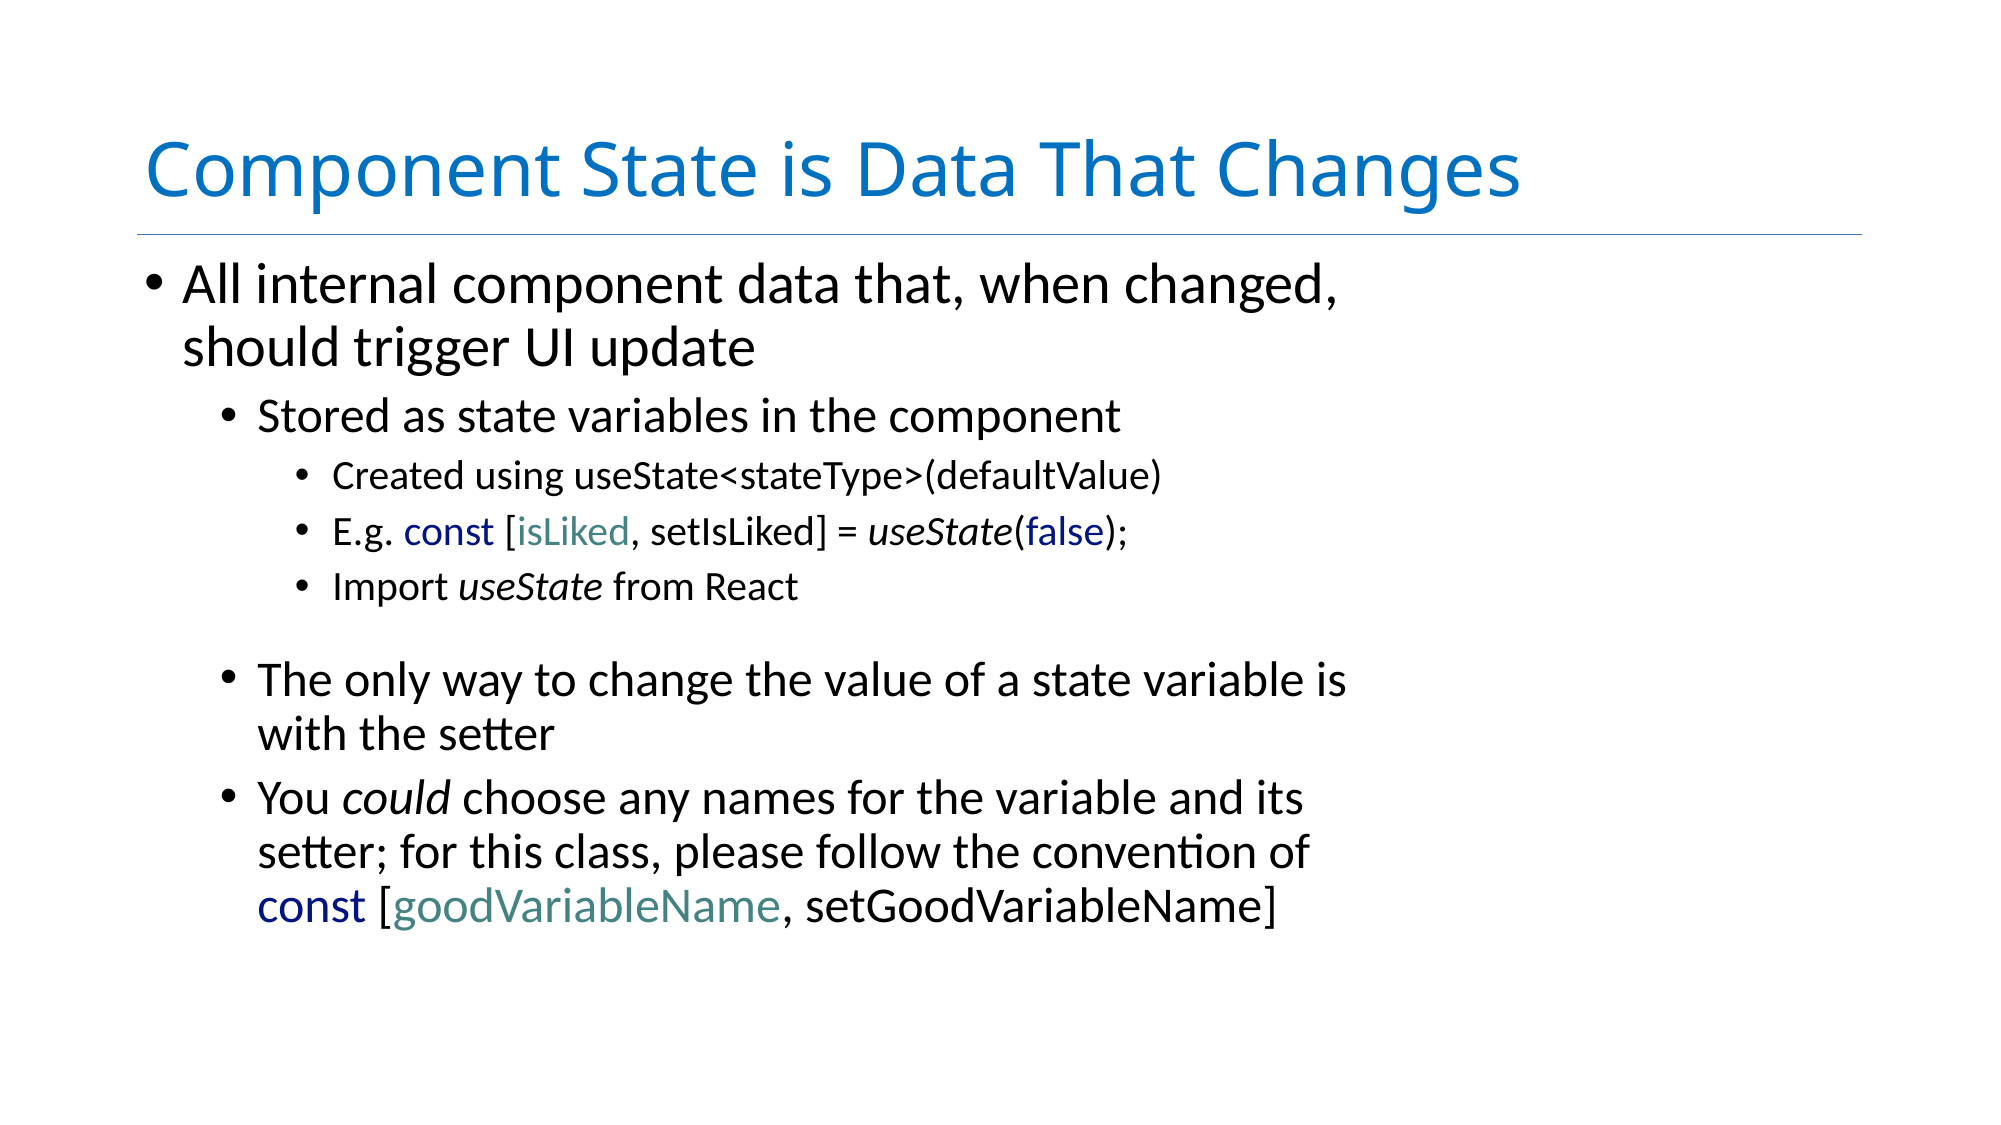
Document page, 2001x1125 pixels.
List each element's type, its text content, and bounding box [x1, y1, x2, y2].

list All internal component data that, when changed, should trigger UI update Stored as state variables in the component Created using useState<stateType>(defaultValue) E.g. const [isLiked, setIsLiked] = useState(false); Import useState from React The only way to change the value of a state variable is with the setter You could choose any names for the variable and its setter; for this class, please follow the convention of const [goodVariableName, setGoodVariableName] [136, 245, 1432, 961]
title Component State is Data That Changes [136, 2, 1863, 221]
